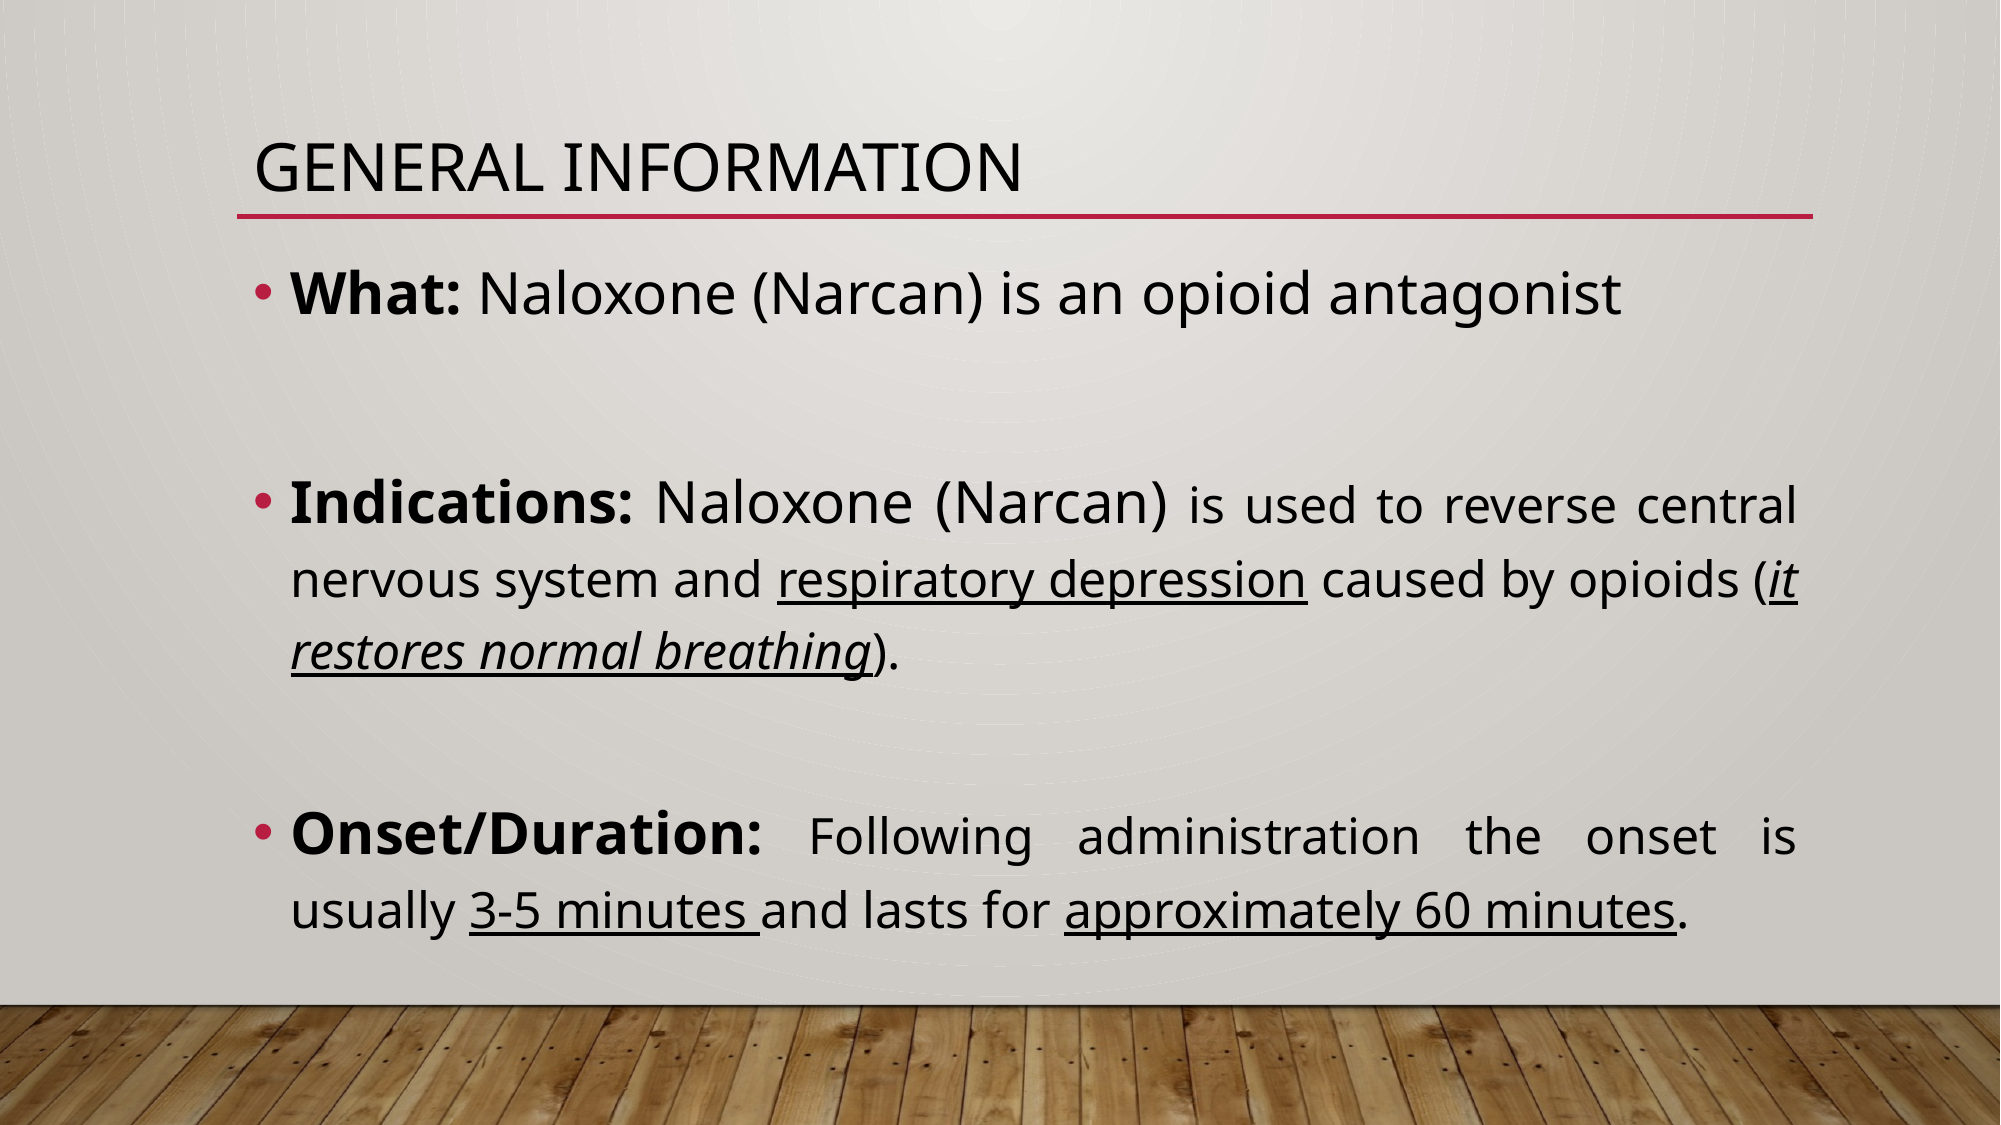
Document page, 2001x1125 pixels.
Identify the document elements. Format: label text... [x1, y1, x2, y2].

title General information [238, 77, 1814, 214]
list What: Naloxone (Narcan) is an opioid antagonist Indications: Naloxone (Narcan) is used to reverse central nervous system and respiratory depression caused by opioids (it restores normal breathing). Onset/Duration: Following administration the onset is usually 3-5 minutes and lasts for approximately 60 minutes. [238, 234, 1814, 1003]
picture [0, 1005, 2000, 1125]
